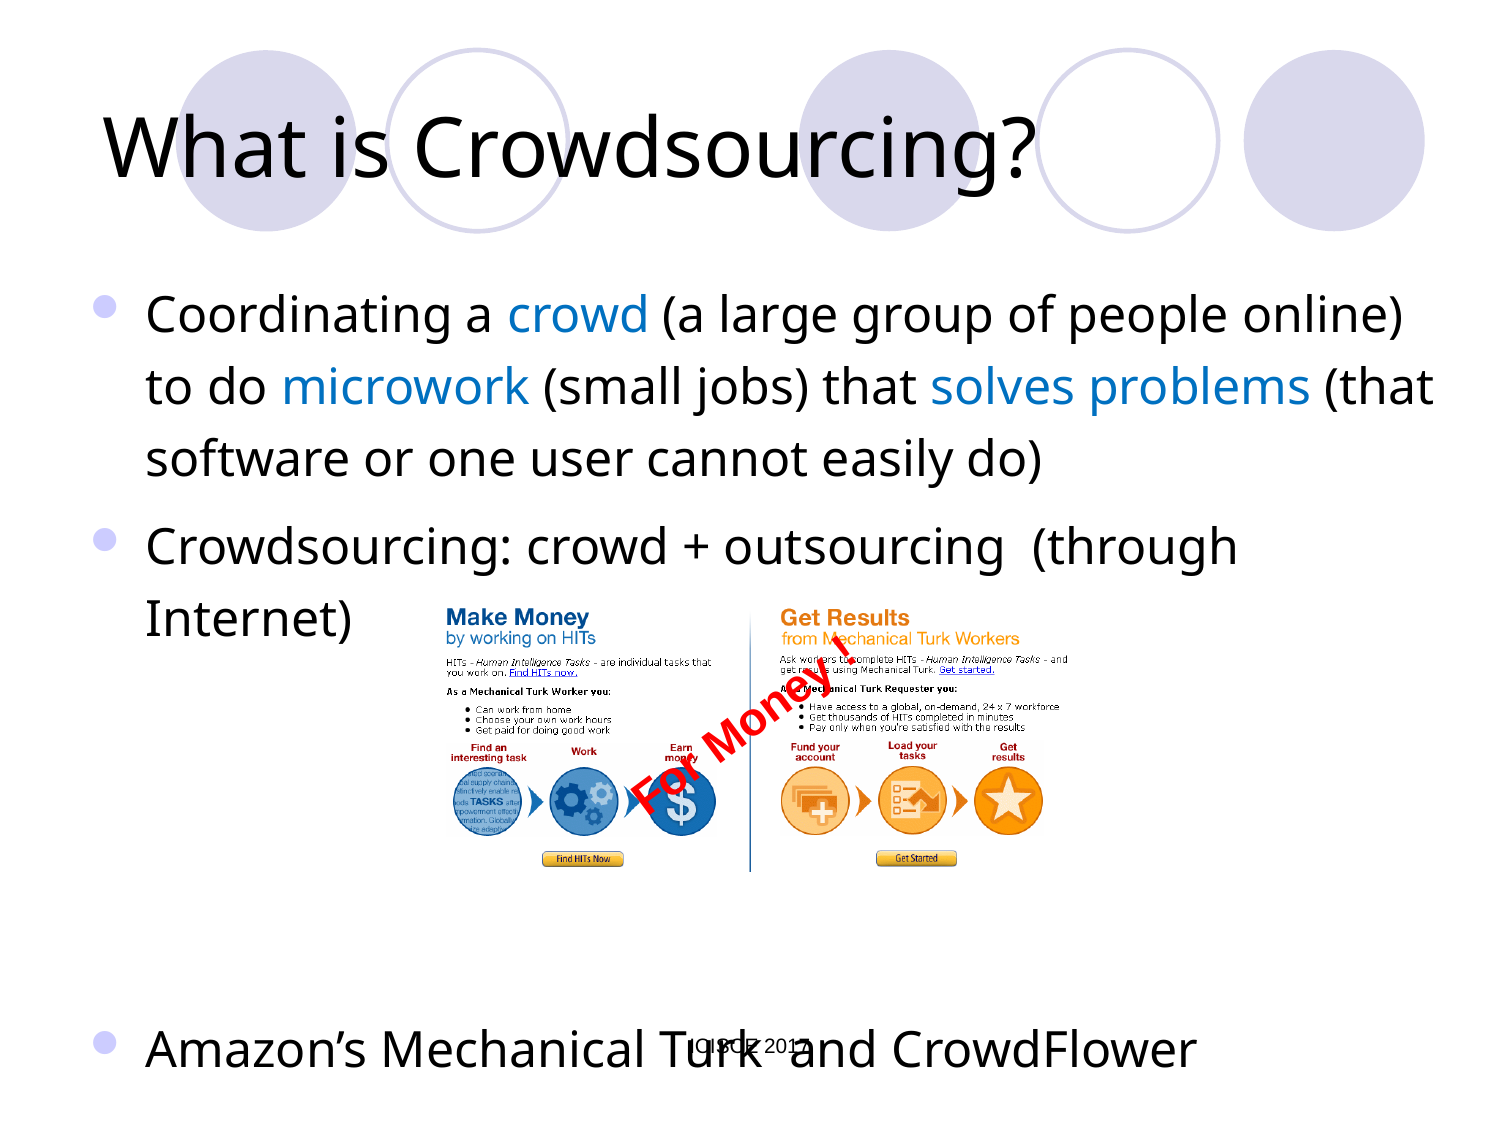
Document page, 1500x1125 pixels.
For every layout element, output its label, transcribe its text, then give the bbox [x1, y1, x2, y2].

footer ICISCE 2017 [512, 1024, 988, 1100]
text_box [437, 599, 1076, 874]
title What is Crowdsourcing? [87, 50, 1438, 238]
list Coordinating a crowd (a large group of people online) to do microwork (small jobs) that solves problems (that software or one user cannot easily do) Crowdsourcing: crowd + outsourcing (through Internet) Amazon’s Mechanical Turk and CrowdFlower [75, 262, 1463, 1006]
